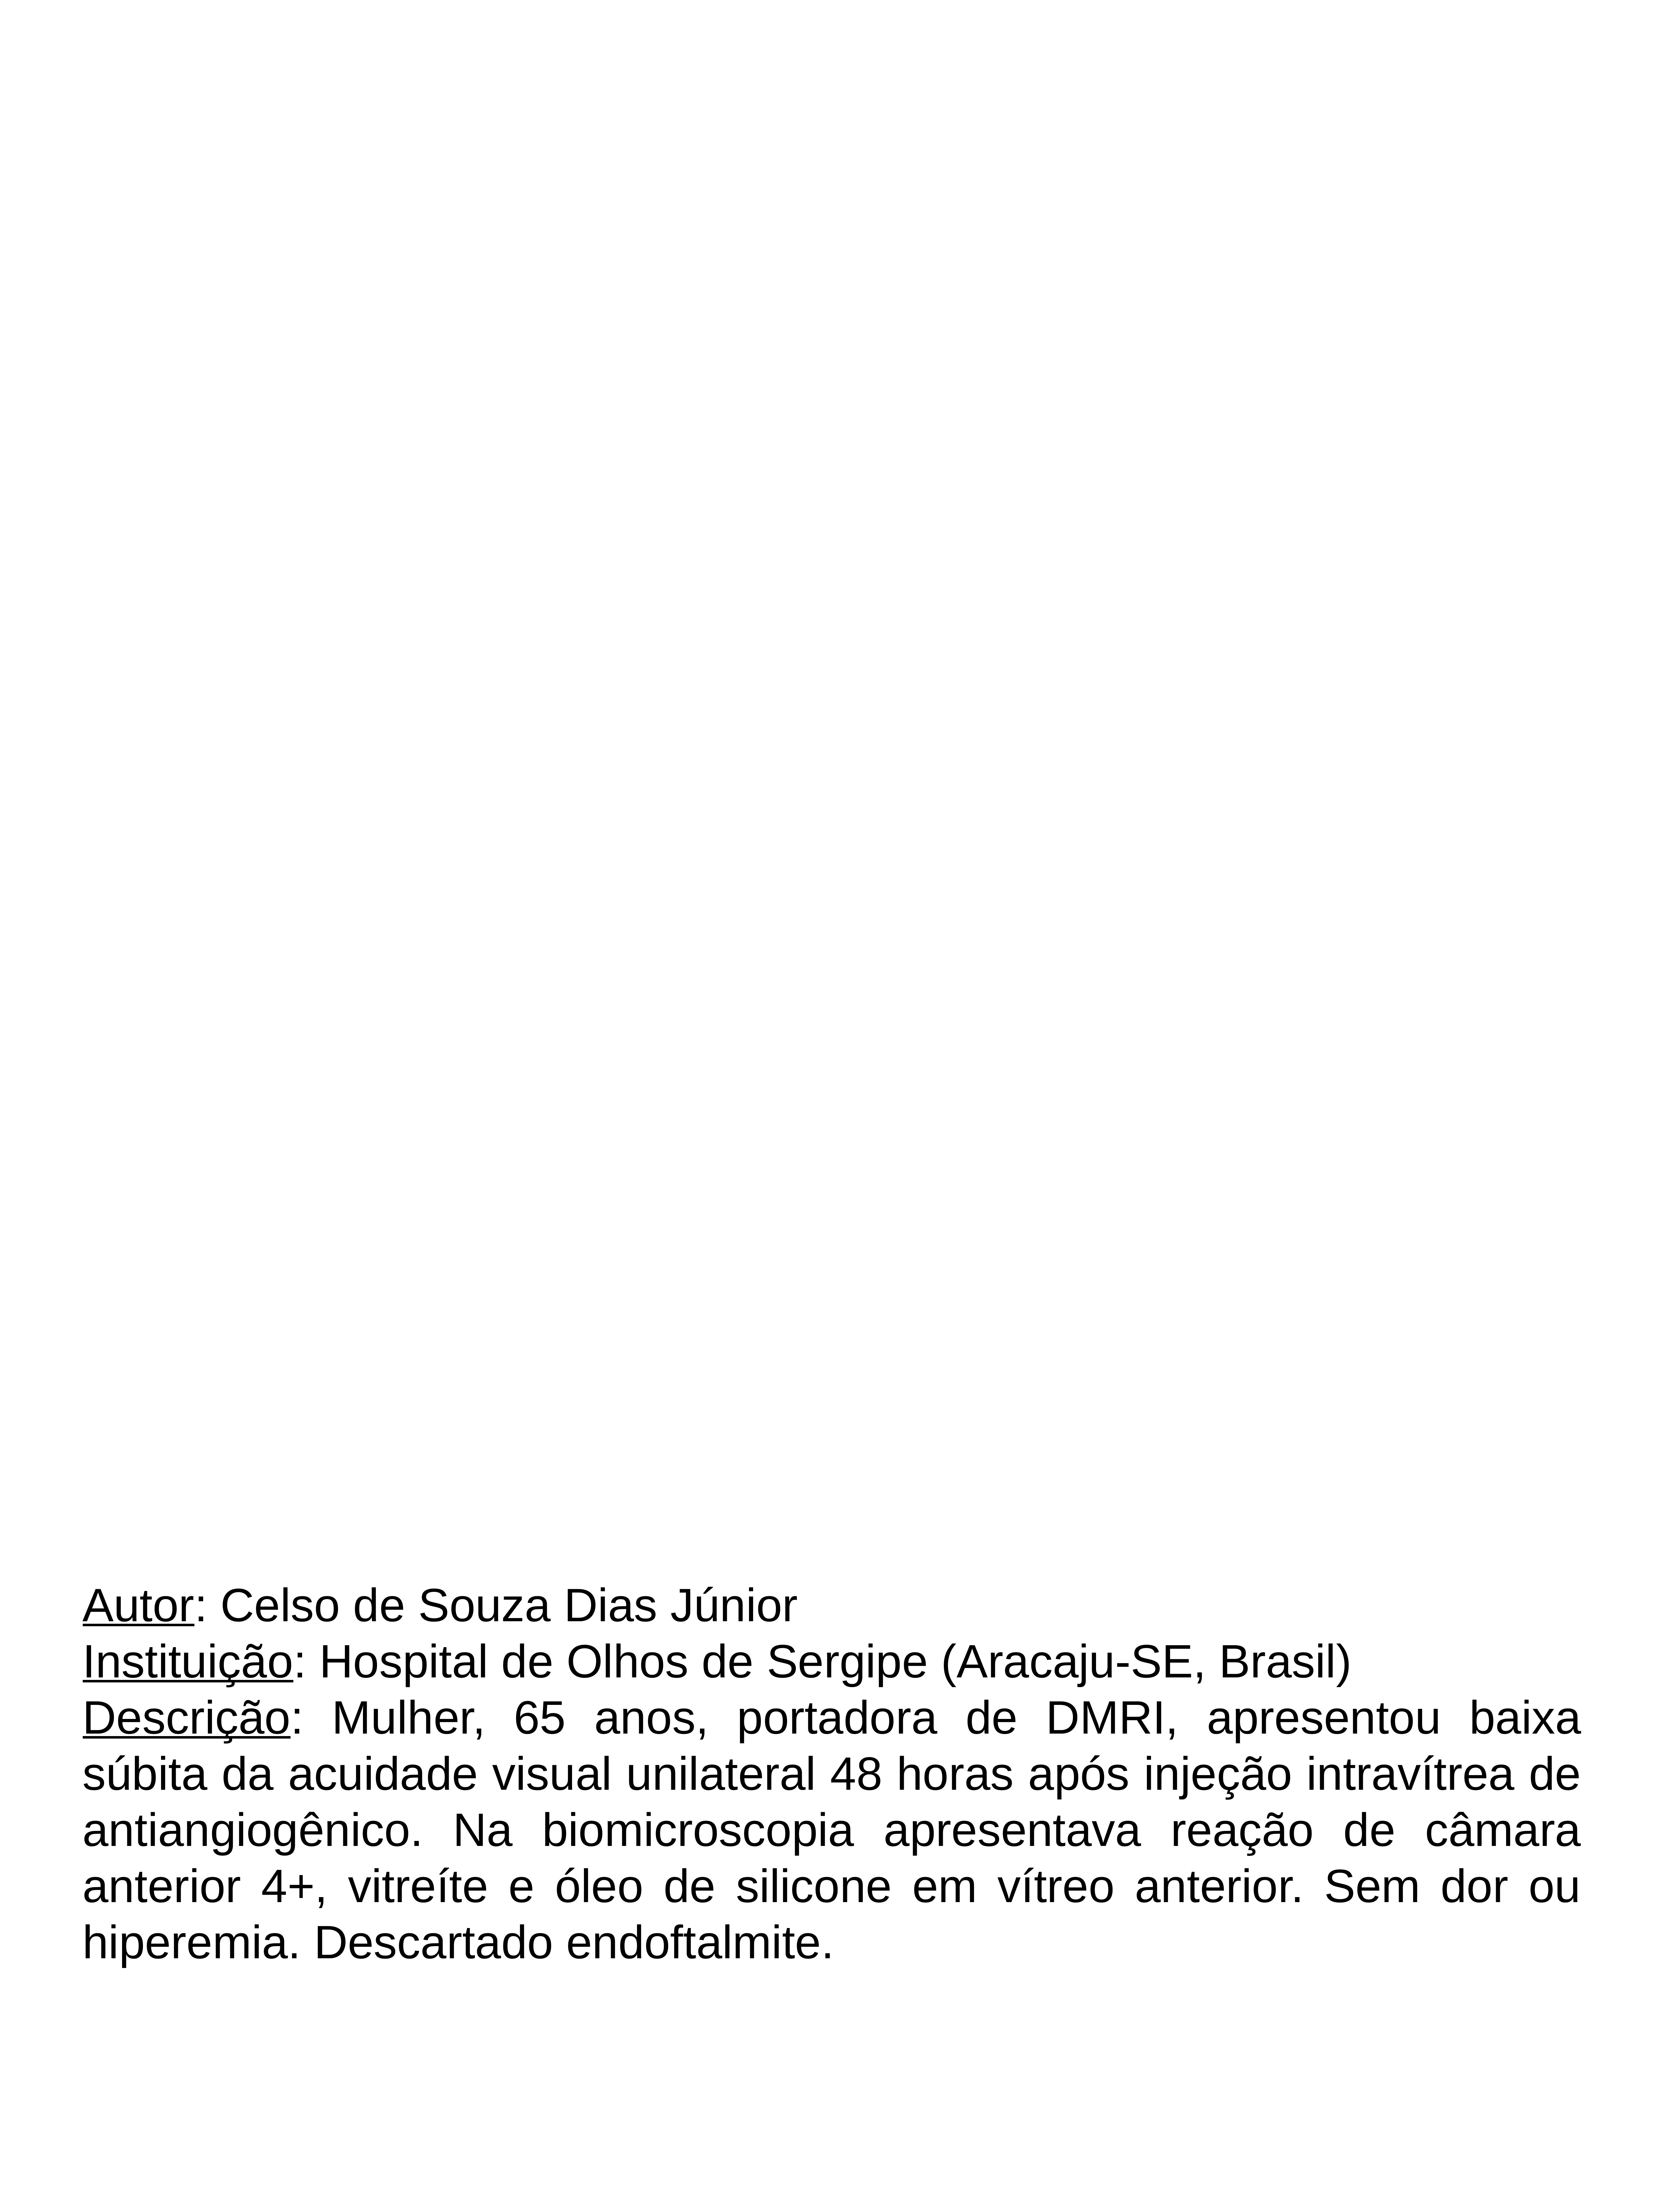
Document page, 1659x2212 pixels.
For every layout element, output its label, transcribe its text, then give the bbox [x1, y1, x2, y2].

text_box Autor: Celso de Souza Dias Júnior Instituição: Hospital de Olhos de Sergipe (Aracaju-SE, Brasil) Descrição: Mulher, 65 anos, portadora de DMRI, apresentou baixa súbita da acuidade visual unilateral 48 horas após injeção intravítrea de antiangiogênico. Na biomicroscopia apresentava reação de câmara anterior 4+, vitreíte e óleo de silicone em vítreo anterior. Sem dor ou hiperemia. Descartado endoftalmite. [78, 1572, 1587, 2103]
